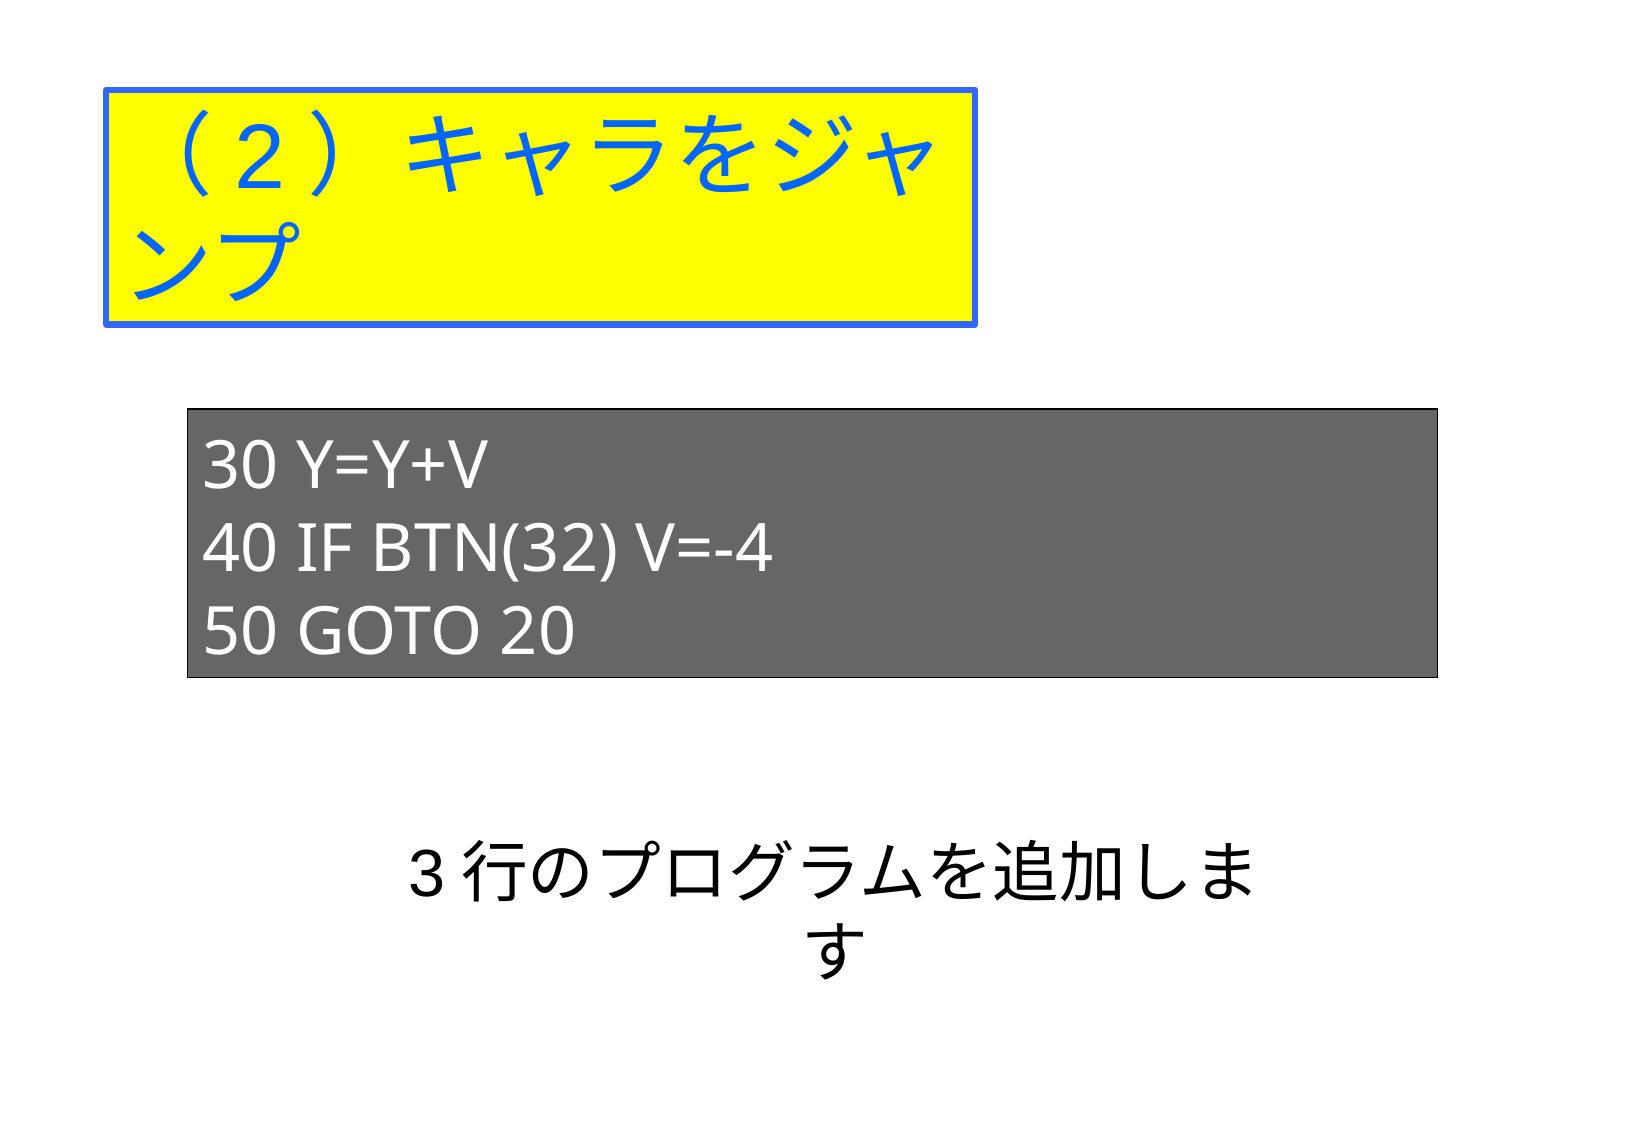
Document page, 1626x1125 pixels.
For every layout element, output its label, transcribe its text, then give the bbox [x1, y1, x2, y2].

text_box （2）キャラをジャンプ [106, 89, 975, 325]
text_box 3行のプログラムを追加します [377, 829, 1291, 990]
text_box 30 Y=Y+V 40 IF BTN(32) V=-4 50 GOTO 20 [187, 408, 1438, 678]
